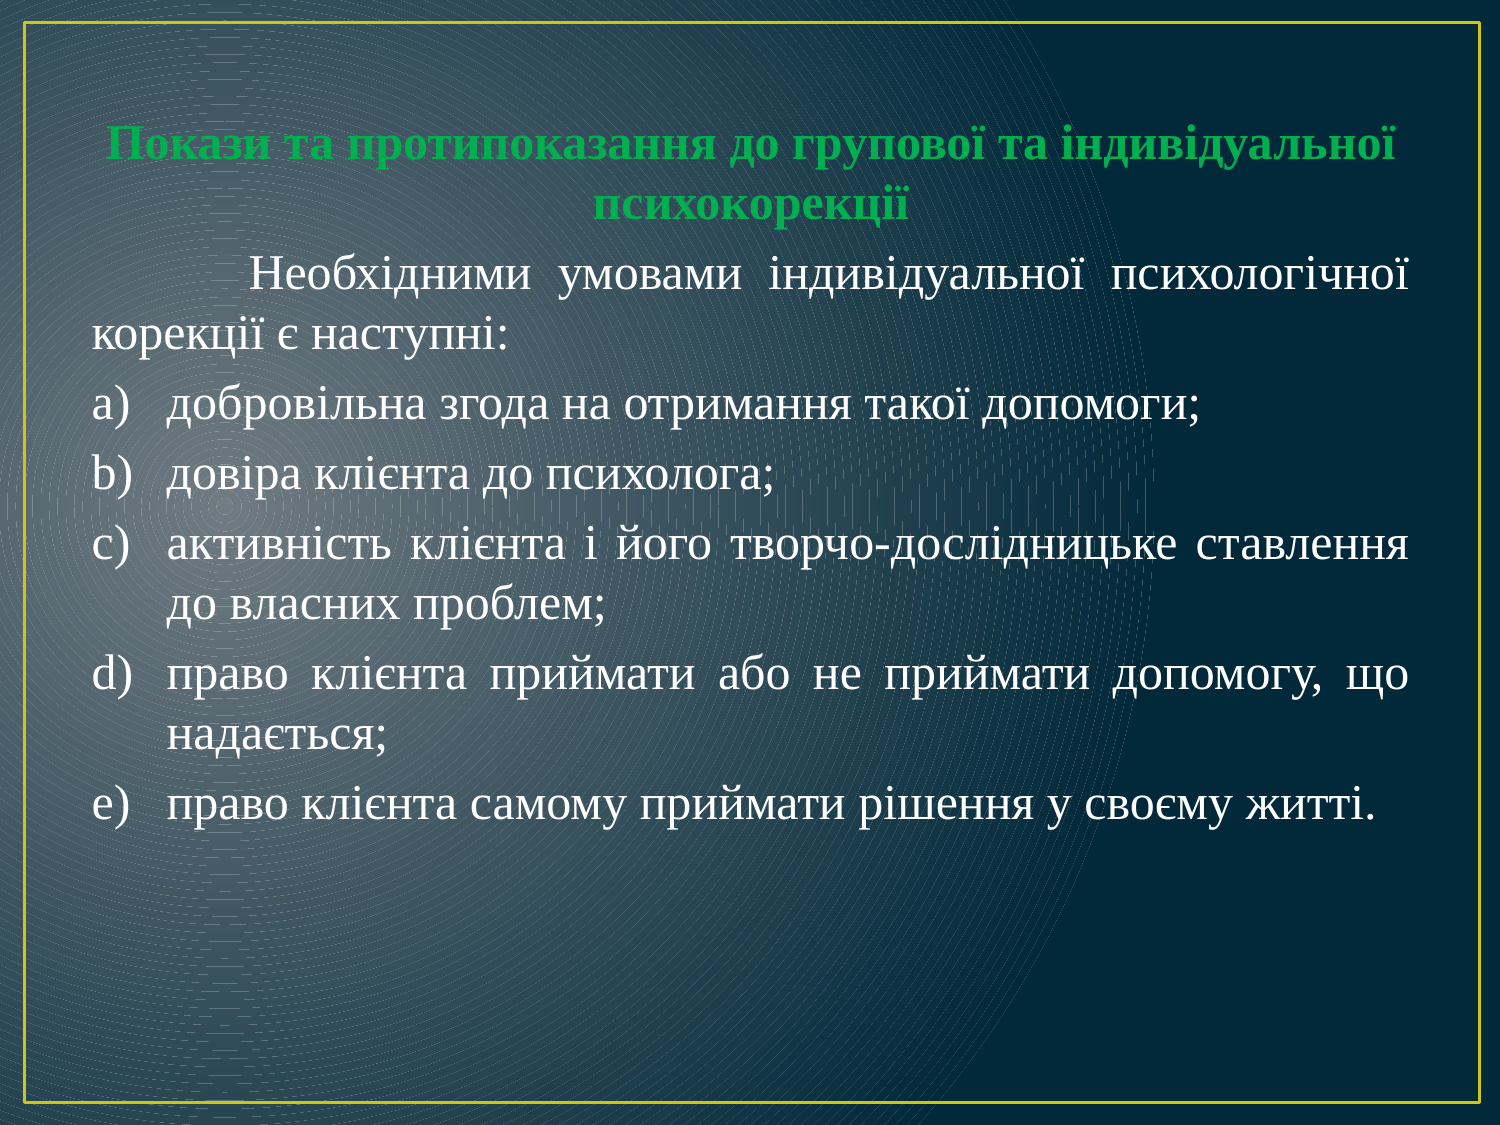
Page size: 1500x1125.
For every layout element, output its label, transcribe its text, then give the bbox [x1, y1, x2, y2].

list Покази та протипоказання до групової та індивідуальної психокорекції Необхідними умовами індивідуальної психологічної корекції є наступні: добровільна згода на отримання такої допомоги; довіра клієнта до психолога; активність клієнта і його творчо-дослідницьке ставлення до власних проблем; право клієнта приймати або не приймати допомогу, що надається; право клієнта самому приймати рішення у своєму житті. [76, 101, 1425, 1094]
